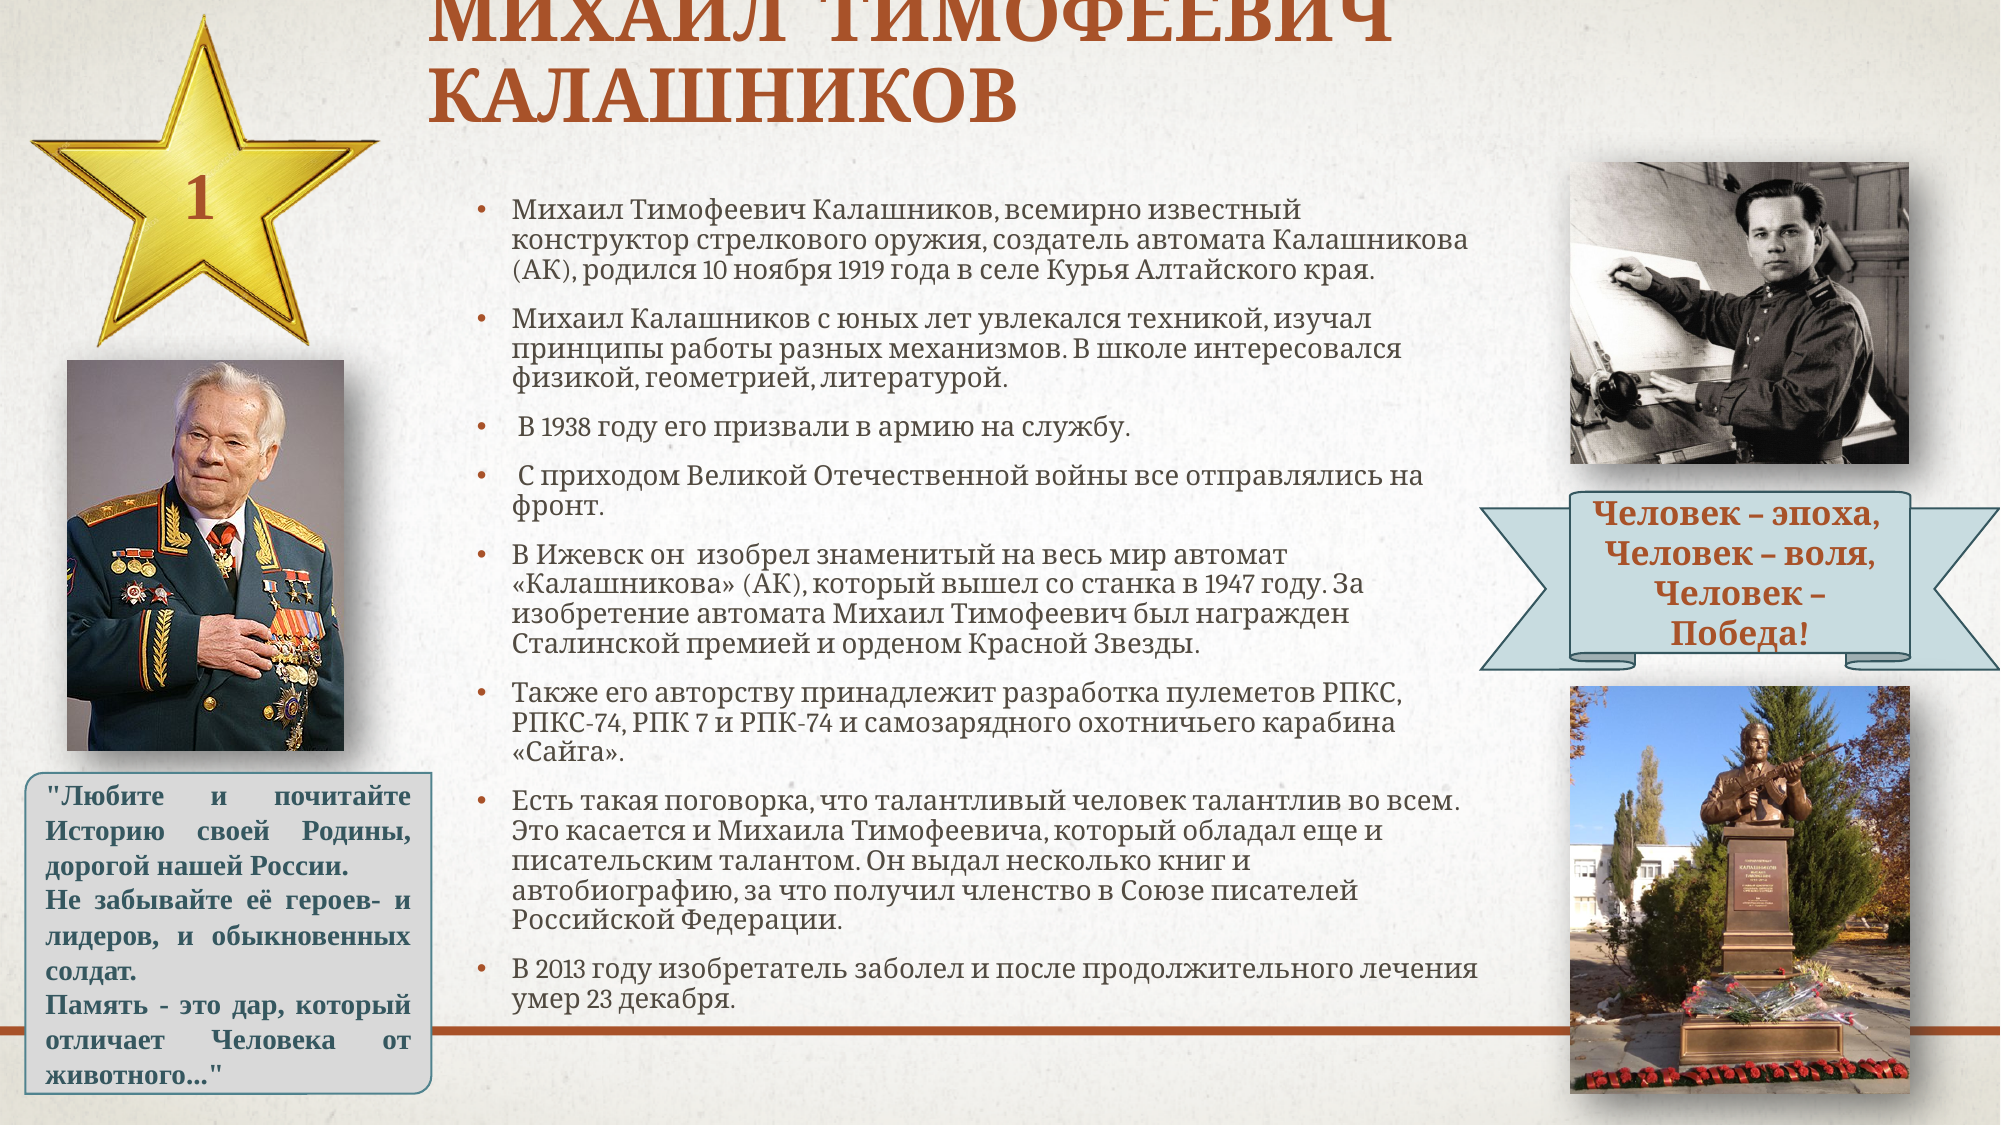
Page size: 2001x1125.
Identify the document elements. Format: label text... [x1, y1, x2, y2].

picture [0, 0, 2001, 1125]
picture [1499, 534, 1543, 644]
title Михаил Тимофеевич Калашников [412, 14, 1957, 146]
text_box "Любите и почитайте Историю своей Родины, дорогой нашей России. Не забывайте её героев- и лидеров, и обыкновенных солдат. Память - это дар, который отличает Человека от животного..." [24, 771, 433, 1095]
text_box Человек – эпоха, Человек – воля, Человек – Победа! [1478, 490, 2000, 671]
list Михаил Тимофеевич Калашников, всемирно известный конструктор стрелкового оружия, создатель автомата Калашникова (АК), родился 10 ноября 1919 года в селе Курья Алтайского края. Михаил Калашников с юных лет увлекался техникой, изучал принципы работы разных механизмов. В школе интересовался физикой, геометрией, литературой. В 1938 году его призвали в армию на службу. С приходом Великой Отечественной войны все отправлялись на фронт. В Ижевск он изобрел знаменитый на весь мир автомат «Калашникова» (АК), который вышел со станка в 1947 году. За изобретение автомата Михаил Тимофеевич был награжден Сталинской премией и орденом Красной Звезды. Также его авторству принадлежит разработка пулеметов РПКС, РПКС-74, РПК 7 и РПК-74 и самозарядного охотничьего карабина «Сайга». Есть такая поговорка, что талантливый человек талантлив во всем. Это касается и Михаила Тимофеевича, который обладал еще и писательским талантом. Он выдал несколько книг и автобиографию, за что получил членство в Союзе писателей Российской Федерации. В 2013 году изобретатель заболел и после продолжительного лечения умер 23 декабря. [455, 188, 1499, 1032]
